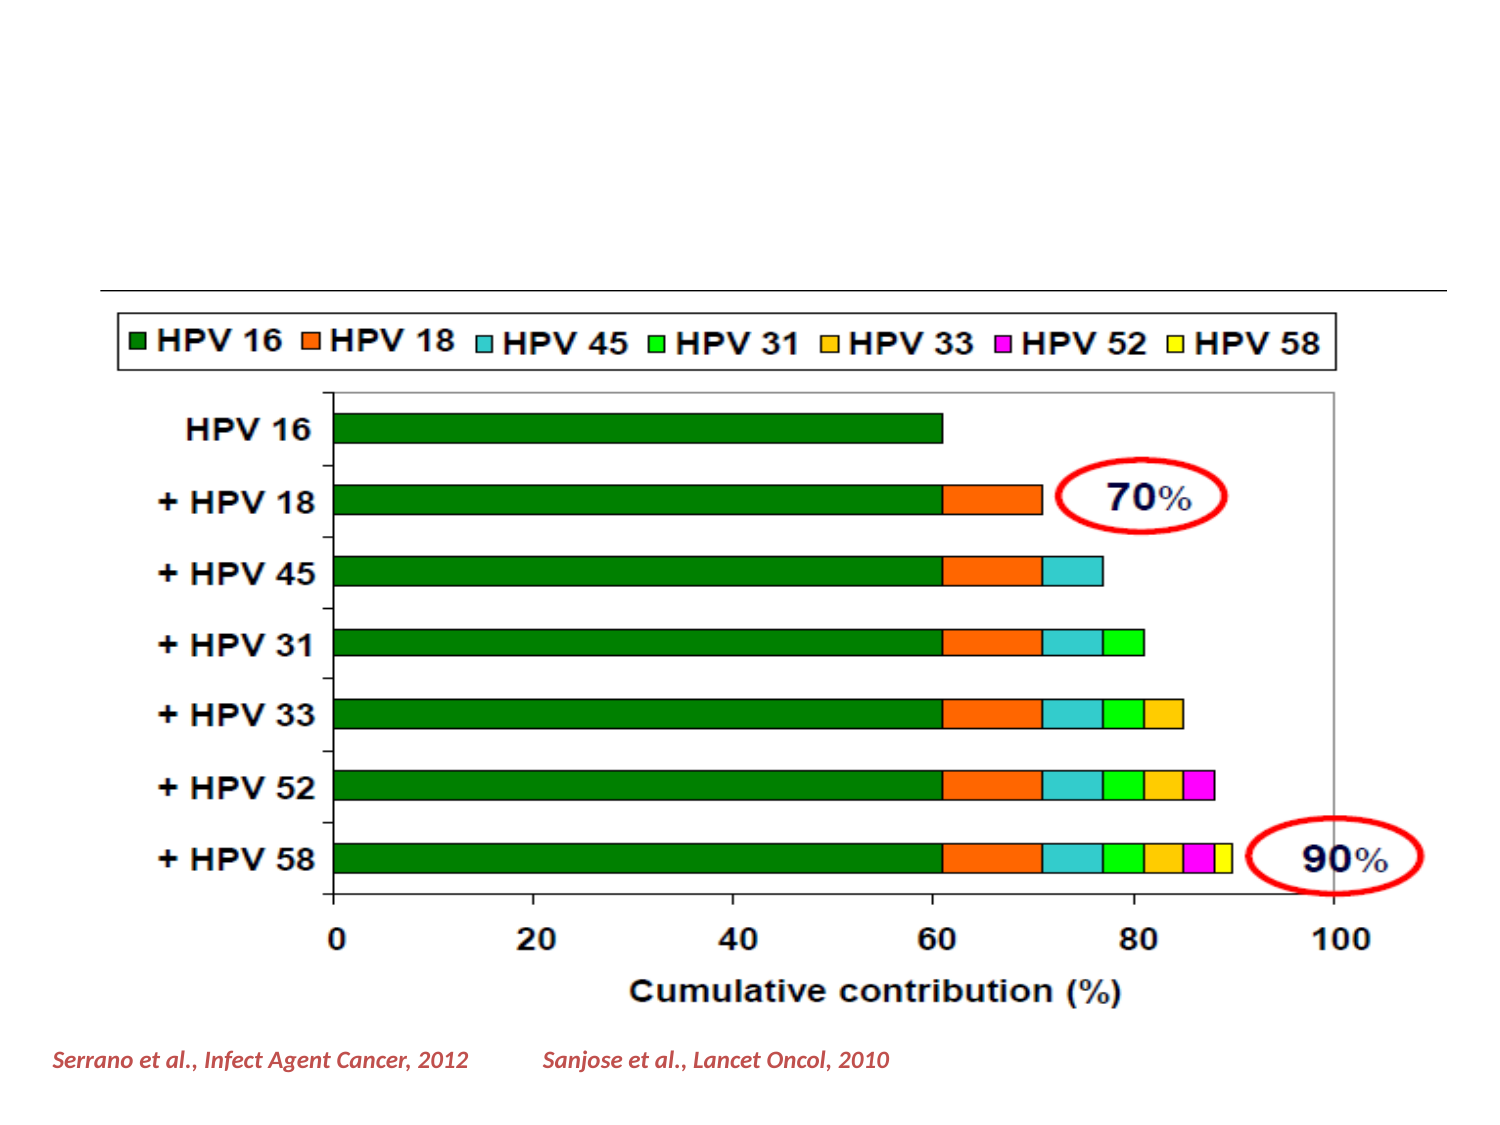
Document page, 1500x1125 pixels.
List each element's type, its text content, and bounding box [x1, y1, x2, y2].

text_box Serrano et al., Infect Agent Cancer, 2012 Sanjose et al., Lancet Oncol, 2010 [41, 1023, 1152, 1101]
picture [100, 290, 1448, 1024]
